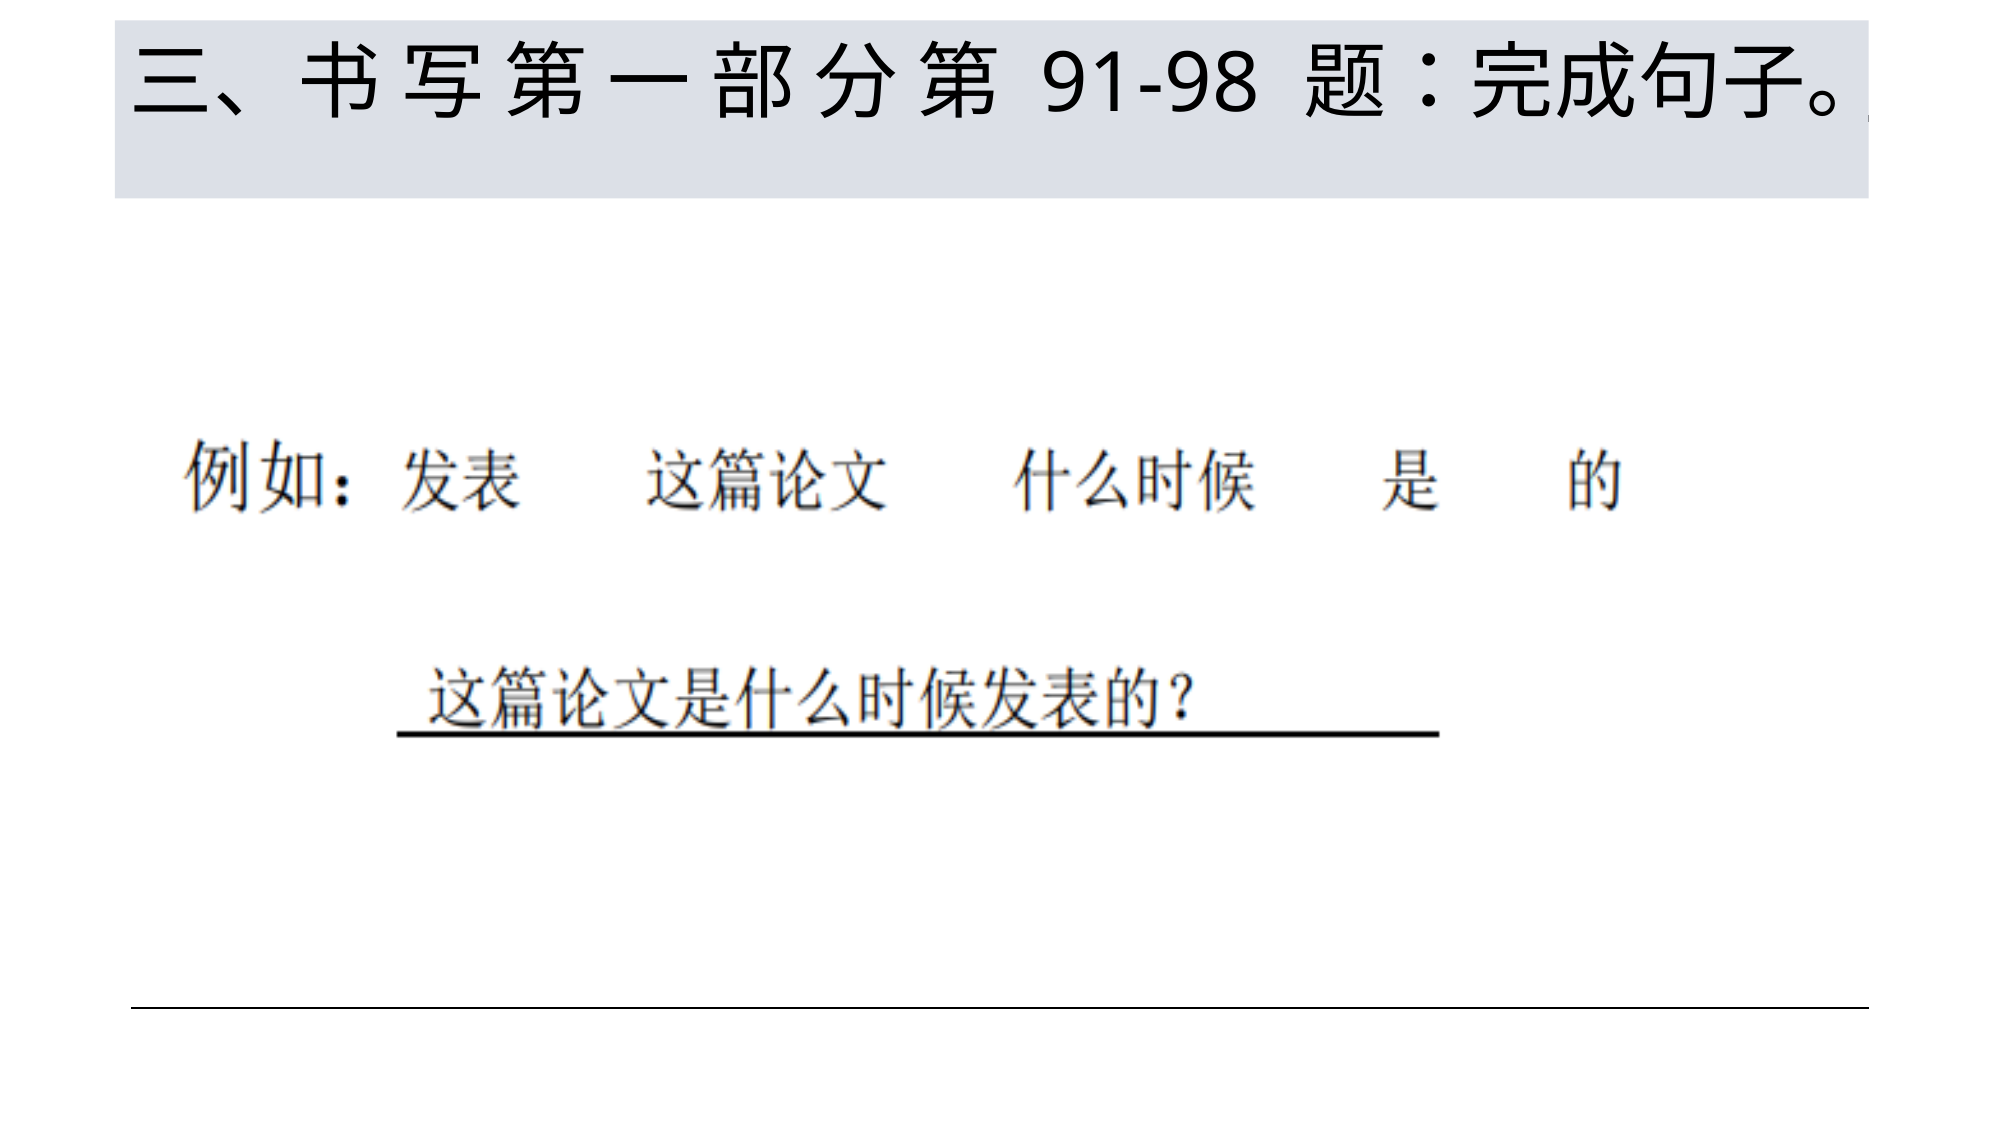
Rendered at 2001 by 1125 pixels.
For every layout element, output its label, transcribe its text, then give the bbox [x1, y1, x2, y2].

picture [114, 411, 1923, 784]
title 三、书 写 第 一 部 分 第 91-98 题：完成句子。 [114, 20, 1869, 199]
